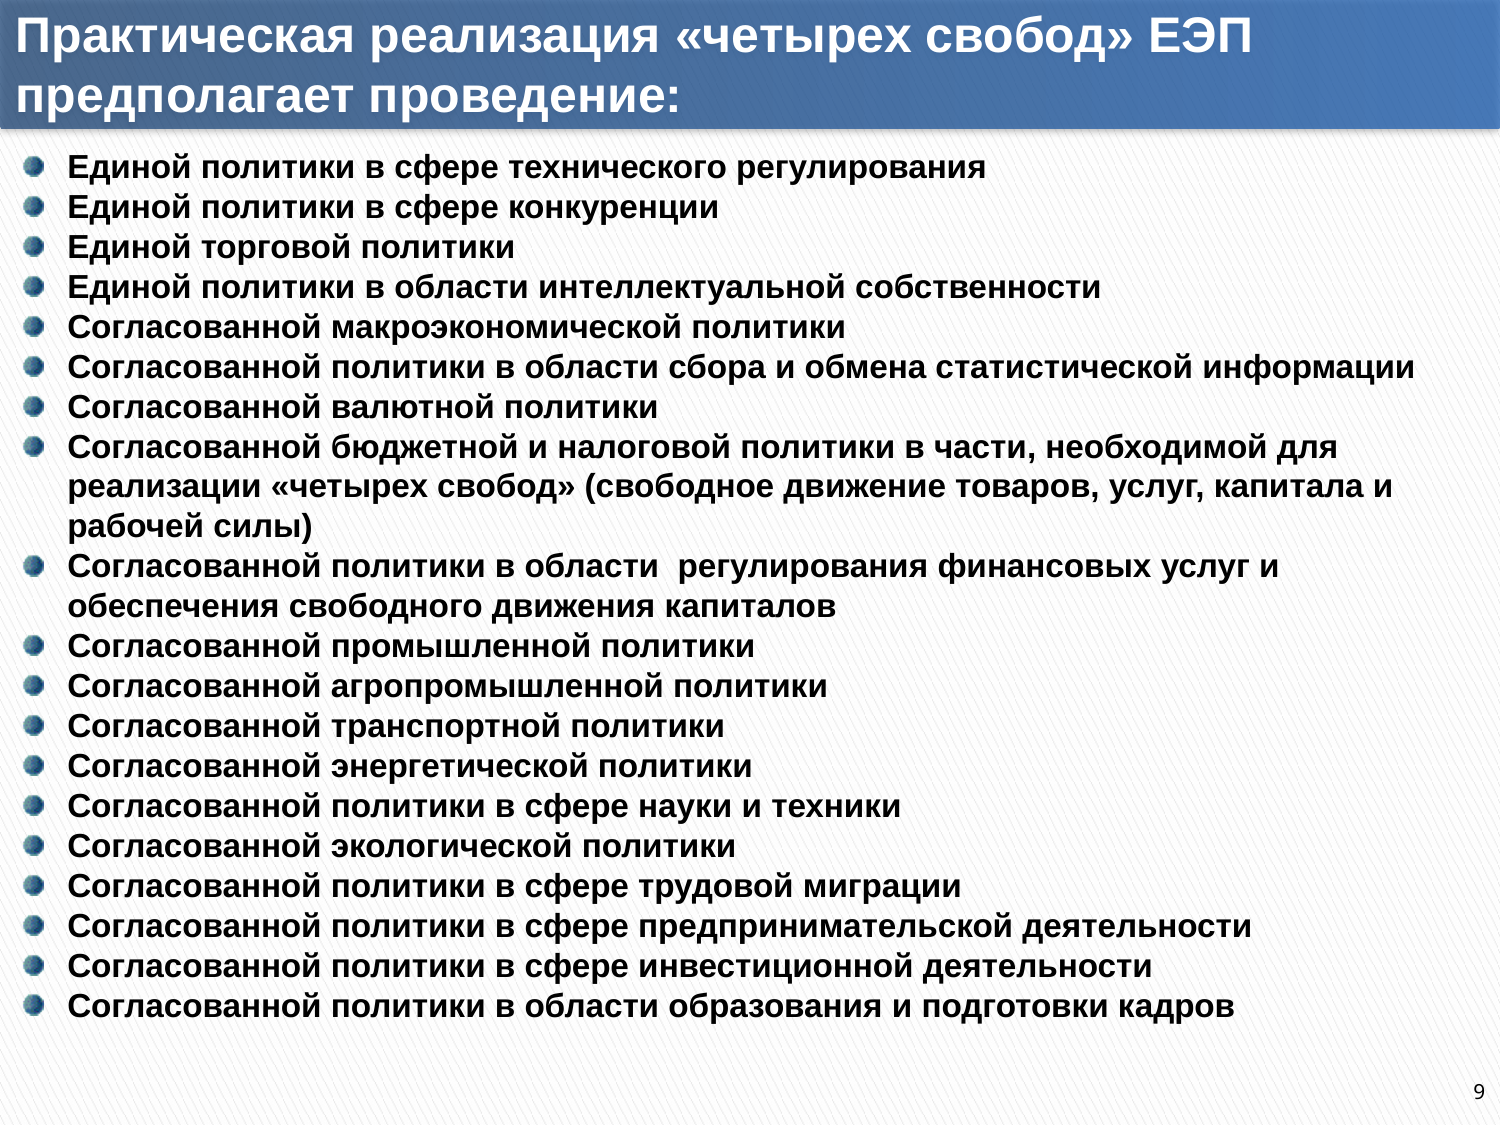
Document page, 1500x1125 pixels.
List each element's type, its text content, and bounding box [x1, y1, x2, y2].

picture [20, 752, 44, 776]
picture [20, 393, 44, 417]
picture [20, 273, 44, 297]
picture [20, 552, 44, 577]
footer 9 [718, 1051, 1500, 1112]
picture [20, 952, 44, 976]
picture [20, 233, 44, 257]
picture [20, 313, 44, 337]
picture [20, 872, 44, 896]
picture [20, 433, 44, 457]
picture [20, 912, 44, 936]
picture [20, 632, 44, 656]
text_box Единой политики в сфере технического регулирования Единой политики в сфере конкуренции Единой торговой политики Единой политики в области интеллектуальной собственности Согласованной макроэкономической политики Согласованной политики в области сбора и обмена статистической информации Согласованной валютной политики Согласованной бюджетной и налоговой политики в части, необходимой для реализации «четырех свобод» (свободное движение товаров, услуг, капитала и рабочей силы) Согласованной политики в области регулирования финансовых услуг и обеспечения свободного движения капиталов Согласованной промышленной политики Согласованной агропромышленной политики Согласованной транспортной политики Согласованной энергетической политики Согласованной политики в сфере науки и техники Согласованной экологической политики Согласованной политики в сфере трудовой миграции Согласованной политики в сфере предпринимательской деятельности Согласованной политики в сфере инвестиционной деятельности Согласованной политики в области образования и подготовки кадров [5, 137, 1436, 1031]
picture [20, 792, 44, 816]
picture [20, 153, 44, 177]
picture [20, 832, 44, 856]
text_box Практическая реализация «четырех свобод» ЕЭП предполагает проведение: [0, 0, 1500, 130]
picture [20, 991, 44, 1016]
picture [20, 712, 44, 736]
picture [20, 353, 44, 377]
picture [20, 672, 44, 696]
picture [20, 193, 44, 217]
